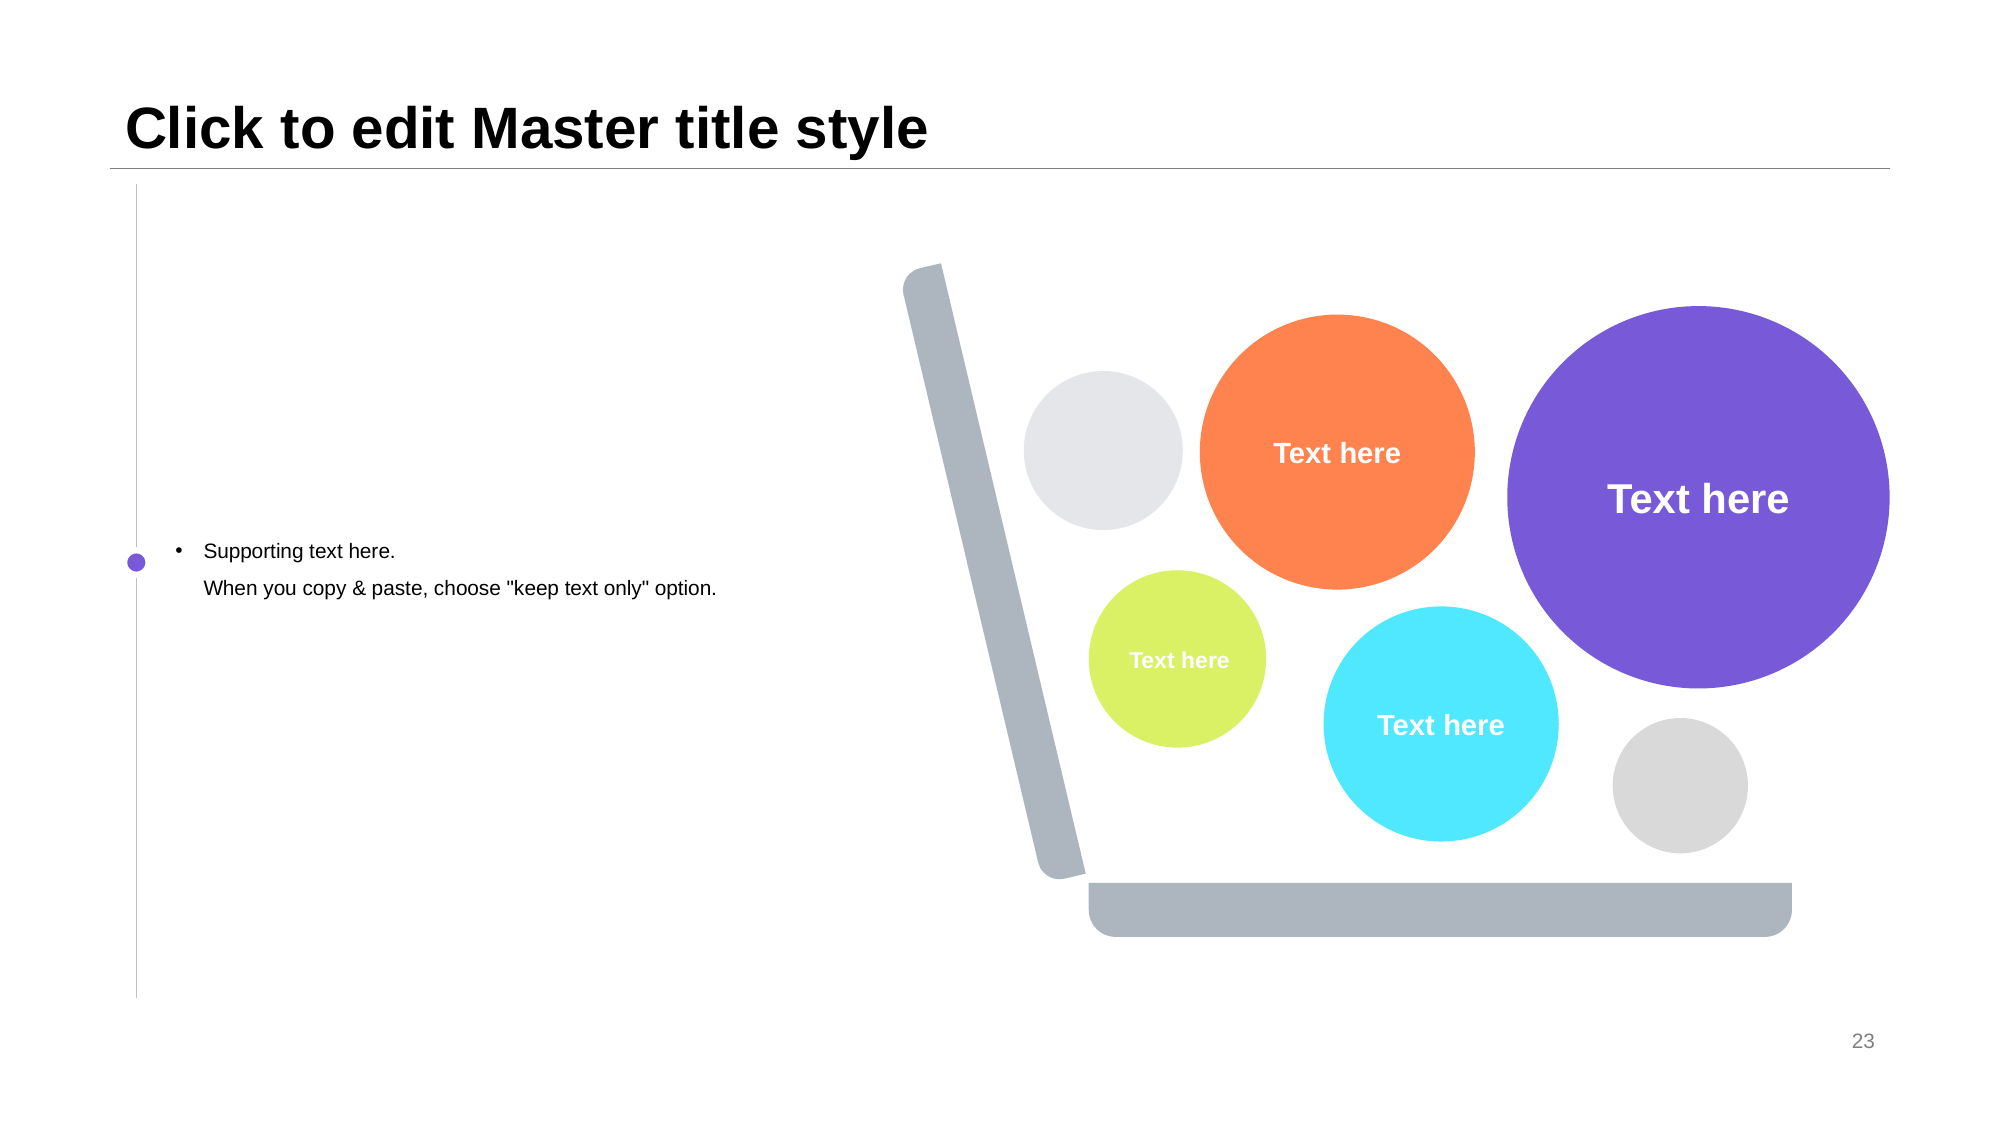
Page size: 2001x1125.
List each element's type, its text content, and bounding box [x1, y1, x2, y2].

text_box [124, 184, 1890, 998]
slide_number 23 [1412, 1023, 1890, 1058]
title Click to edit Master title style [109, 0, 1890, 169]
